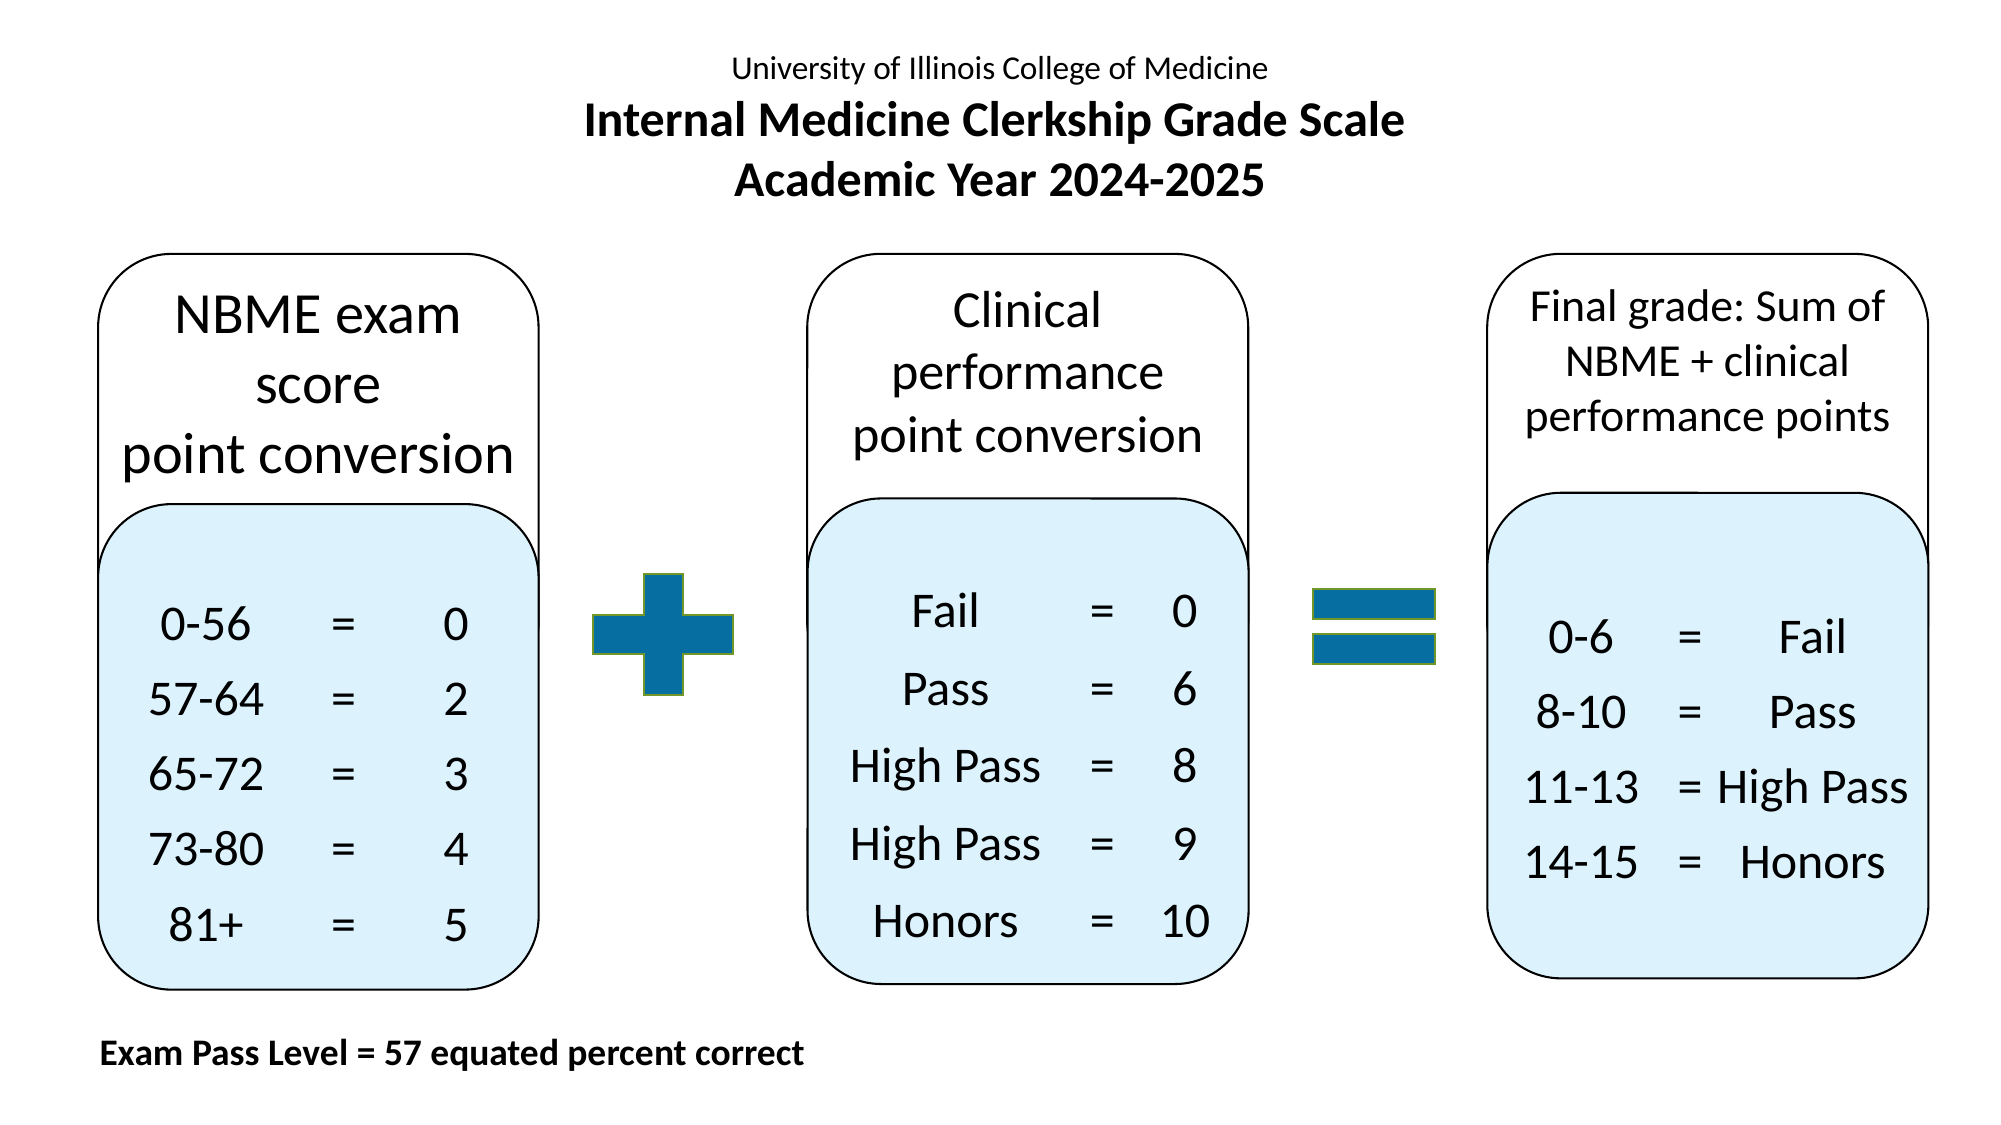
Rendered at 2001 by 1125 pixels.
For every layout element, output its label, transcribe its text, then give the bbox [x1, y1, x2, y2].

table_cell = [1663, 758, 1698, 833]
table_cell = [1063, 892, 1142, 970]
text_box [1312, 588, 1436, 620]
table_cell 4 [405, 821, 507, 896]
table_cell Pass [828, 660, 1063, 738]
table_cell 9 [1142, 815, 1228, 892]
table_cell 3 [405, 746, 507, 821]
table_cell High Pass [828, 815, 1063, 892]
table_cell 65-72 [130, 746, 282, 821]
table_cell 2 [405, 671, 507, 746]
table_cell 57-64 [130, 671, 282, 746]
table_cell = [1063, 815, 1142, 892]
table_cell 8-10 [1500, 683, 1663, 758]
table_header 0-56 [130, 596, 282, 671]
table_cell 10 [1142, 892, 1228, 970]
table_cell High Pass [1698, 758, 1927, 833]
table_cell 11-13 [1500, 758, 1663, 833]
table_cell 14-15 [1500, 833, 1663, 908]
table_cell = [282, 896, 405, 971]
table_cell = [1663, 833, 1698, 908]
text_box [97, 503, 540, 991]
table_cell 73-80 [130, 821, 282, 896]
table_cell = [282, 746, 405, 821]
table_cell 6 [1142, 660, 1228, 738]
text_box Final grade: Sum of NBME + clinical performance points [1486, 252, 1930, 558]
table_header Fail [1698, 608, 1927, 683]
text_box [592, 573, 734, 696]
text_box Clinical performance point conversion [806, 252, 1250, 564]
text_box [836, 970, 1221, 986]
table_cell = [1063, 660, 1142, 738]
table_cell = [1063, 738, 1142, 815]
text_box [1312, 633, 1436, 665]
text_box [806, 497, 1250, 964]
table_cell Pass [1698, 683, 1927, 758]
table_header = [282, 596, 405, 671]
table_header 0 [1142, 583, 1228, 660]
table_header Fail [828, 583, 1063, 660]
table_header 0 [405, 596, 507, 671]
text_box University of Illinois College of Medicine Internal Medicine Clerkship Grade Scale Academic Year 2024-2025 [500, 38, 1500, 214]
table_header = [1663, 608, 1698, 683]
text_box NBME exam score point conversion [97, 252, 540, 567]
table_header 0-6 [1500, 608, 1663, 683]
table_cell Honors [828, 892, 1063, 970]
table_cell = [282, 671, 405, 746]
table_cell 8 [1142, 738, 1228, 815]
table_cell Honors [1698, 833, 1927, 908]
table_cell 5 [405, 896, 507, 971]
text_box [1486, 491, 1930, 980]
table_cell 81+ [130, 896, 282, 971]
table_cell = [282, 821, 405, 896]
table_cell High Pass [828, 738, 1063, 815]
table_cell = [1663, 683, 1698, 758]
text_box Exam Pass Level = 57 equated percent correct [84, 1020, 864, 1081]
table_header = [1063, 583, 1142, 660]
